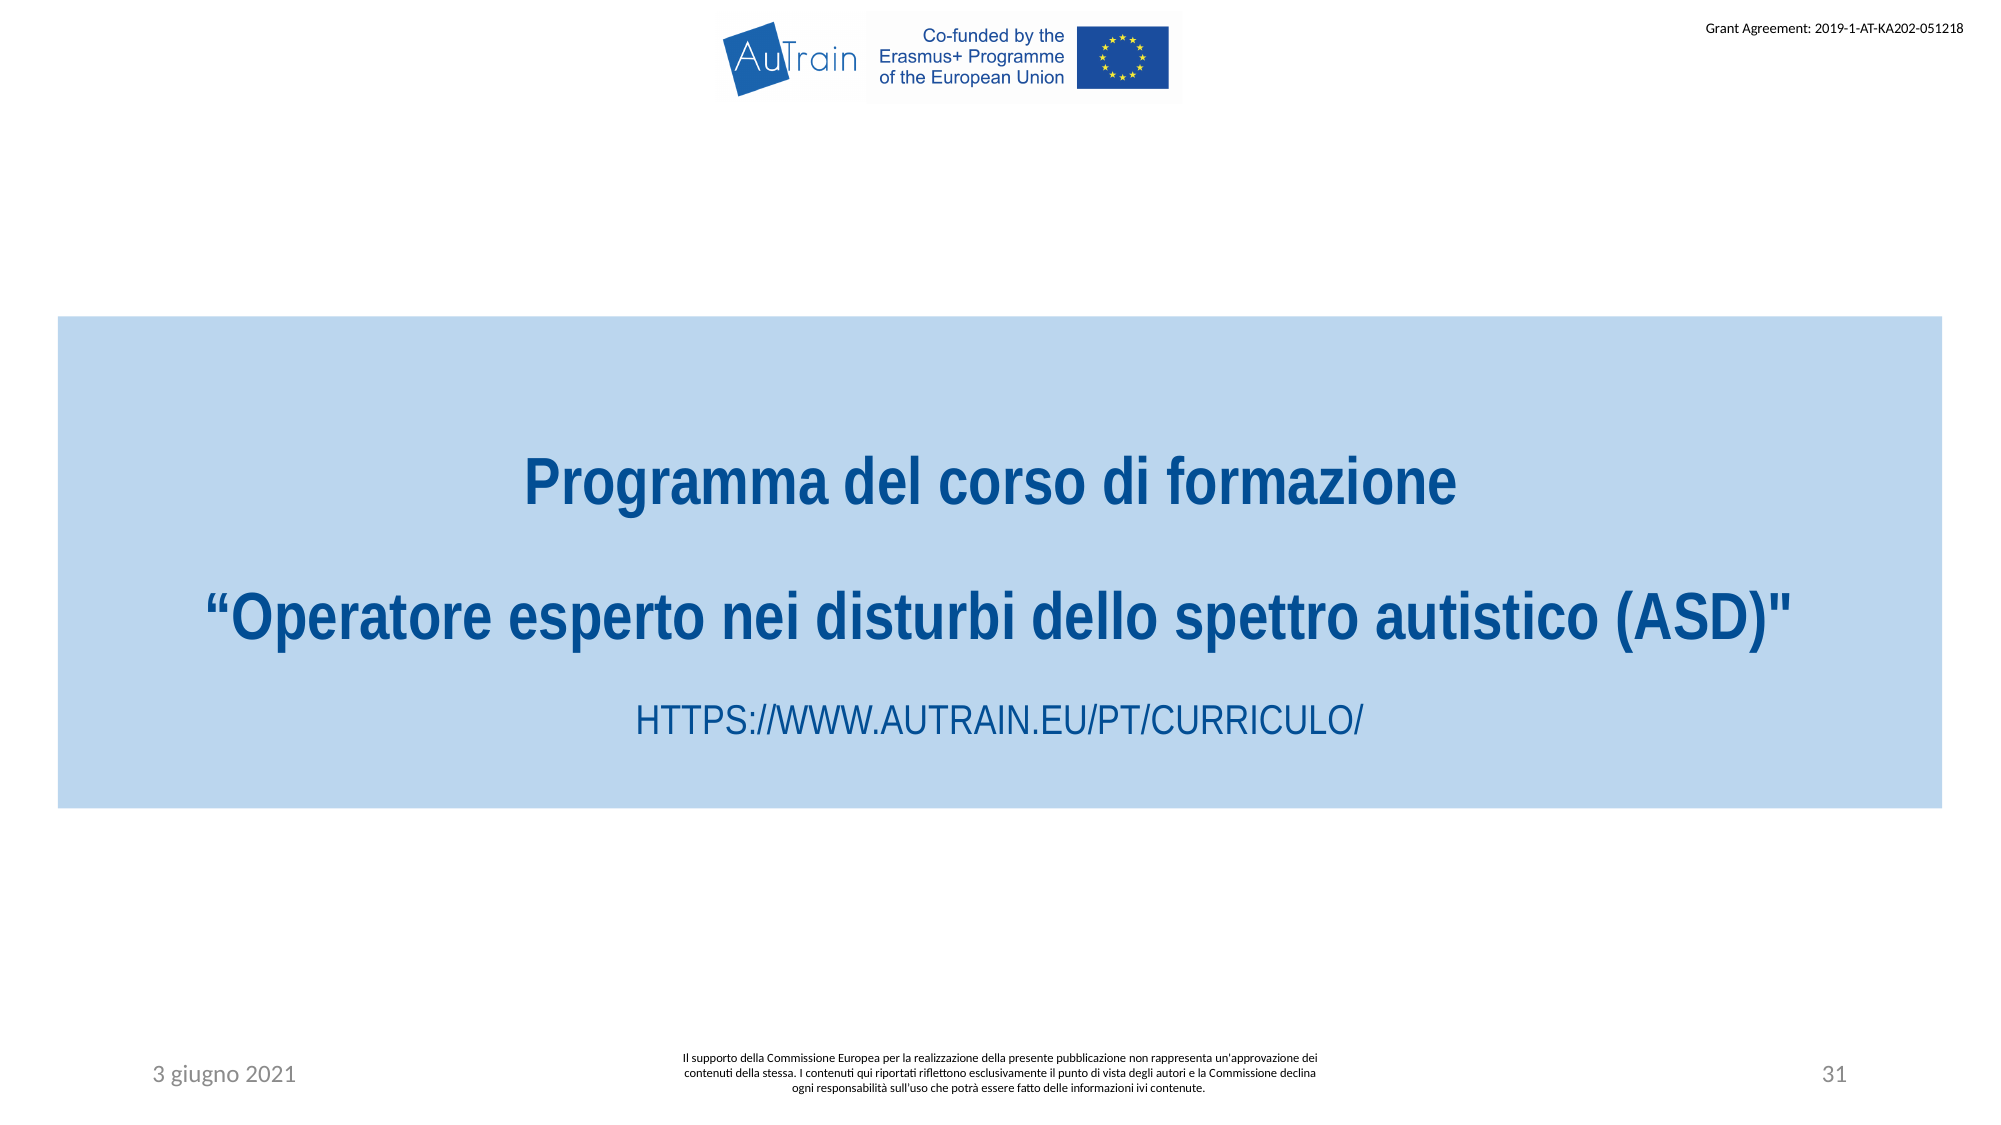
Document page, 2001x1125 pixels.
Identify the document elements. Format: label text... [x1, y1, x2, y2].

slide_number 3 giugno 2021 [137, 1042, 588, 1103]
slide_number 31 [1412, 1042, 1863, 1103]
footer Il supporto della Commissione Europea per la realizzazione della presente pubblicazione non rappresenta un'approvazione dei contenuti della stessa. I contenuti qui riportati riflettono esclusivamente il punto di vista degli autori e la Commissione declina ogni responsabilità sull’uso che potrà essere fatto delle informazioni ivi contenute. [662, 1042, 1338, 1103]
title Programma del corso di formazione “Operatore esperto nei disturbi dello spettro autistico (ASD)" https://www.autrain.eu/pt/curriculo/ [57, 316, 1943, 809]
picture [715, 11, 1183, 104]
